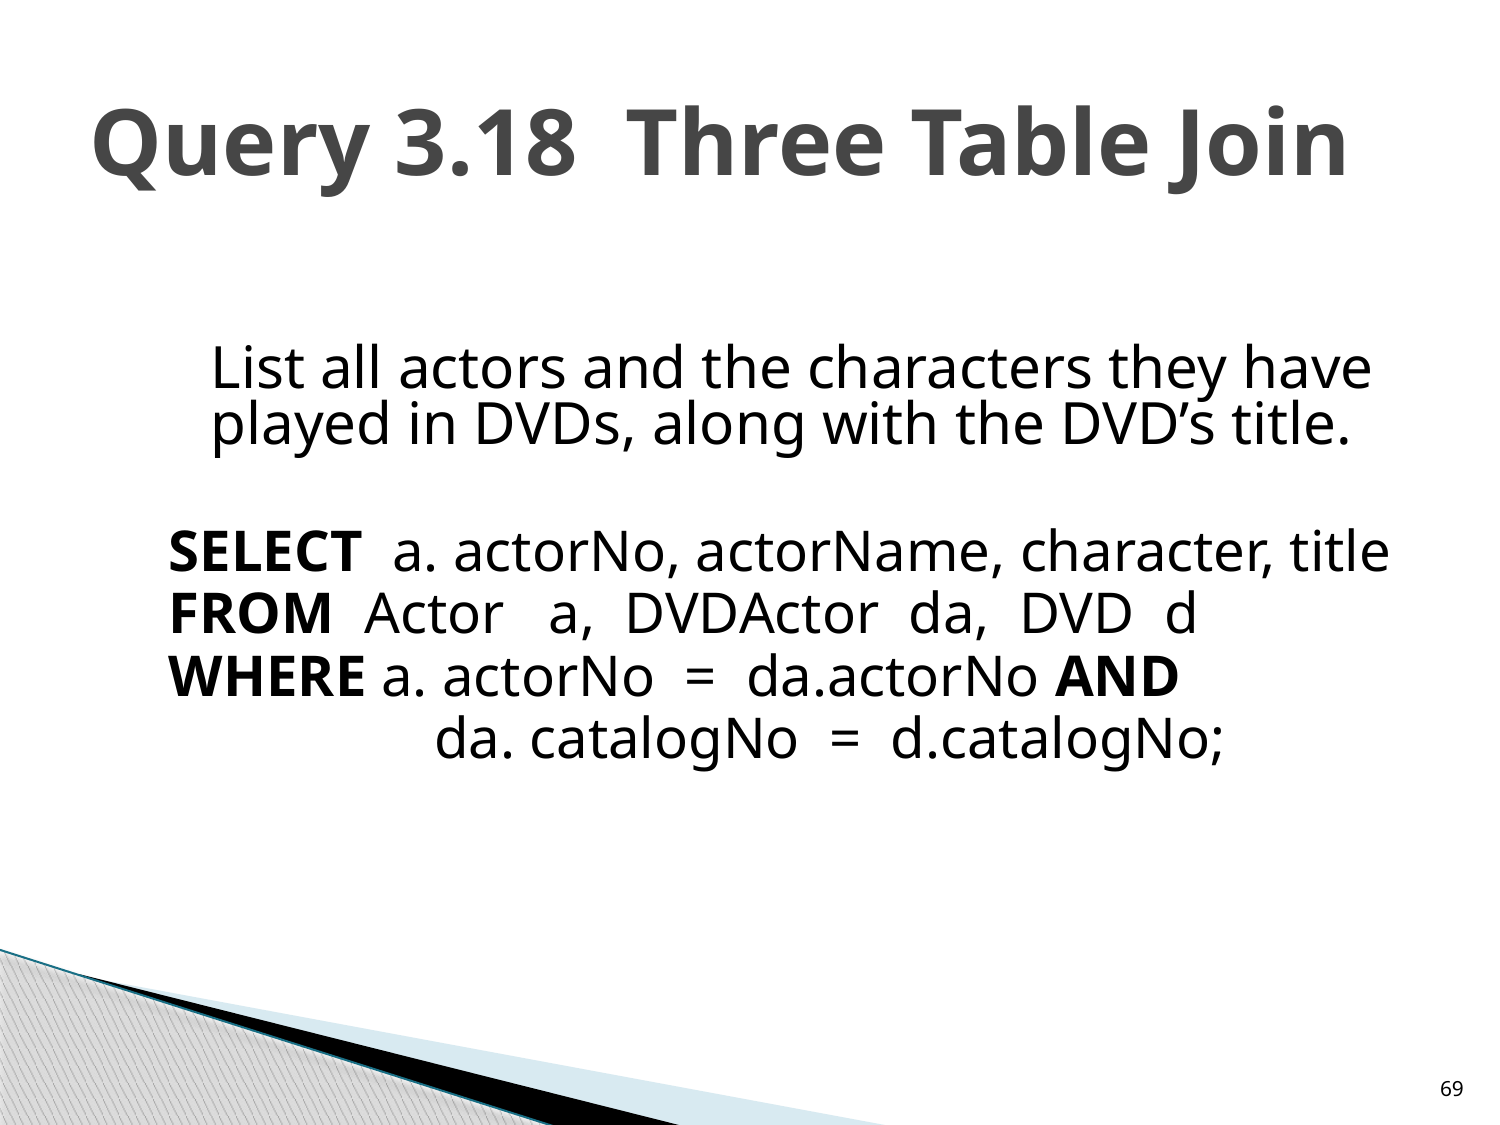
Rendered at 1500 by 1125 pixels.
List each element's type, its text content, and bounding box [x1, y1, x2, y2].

slide_number 69 [1418, 1051, 1479, 1112]
list List all actors and the characters they have played in DVDs, along with the DVD’s title. SELECT a. actorNo, actorName, character, title FROM Actor a, DVDActor da, DVD d WHERE a. actorNo = da.actorNo AND da. catalogNo = d.catalogNo; [135, 336, 1459, 1012]
title Query 3.18 Three Table Join [75, 45, 1425, 233]
